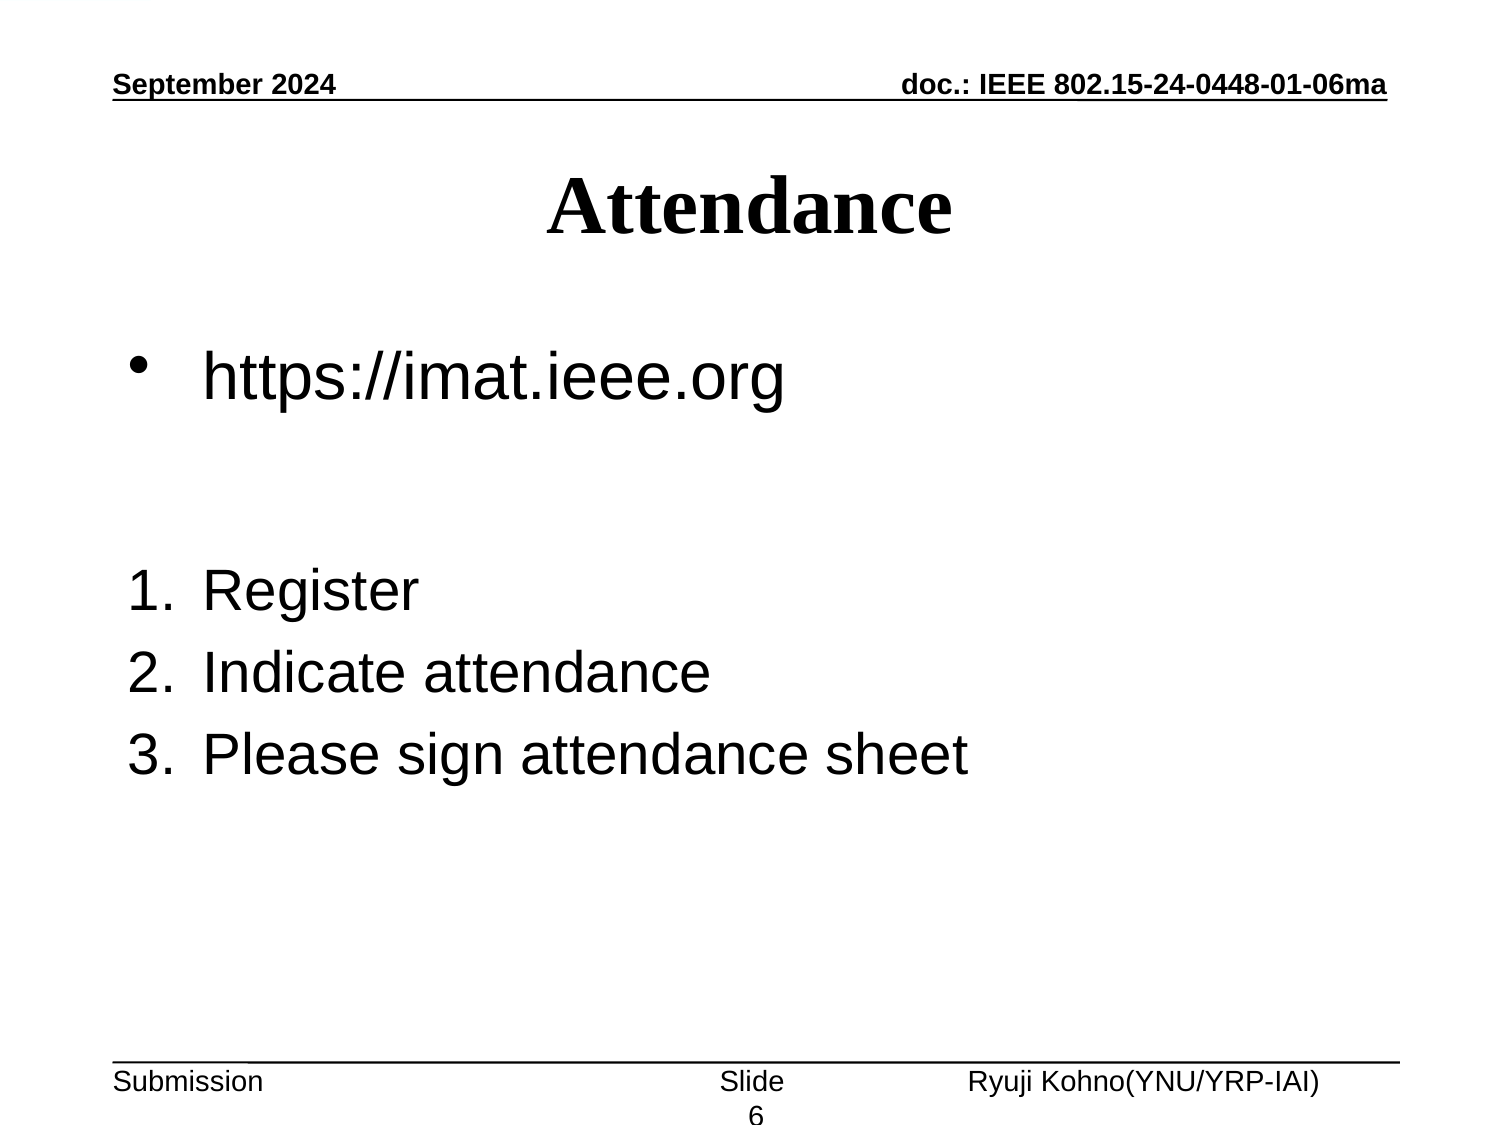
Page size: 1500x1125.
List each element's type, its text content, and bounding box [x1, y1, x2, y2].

title Attendance [112, 112, 1388, 288]
list https://imat.ieee.org Register Indicate attendance Please sign attendance sheet [112, 324, 1388, 1000]
slide_number Slide 6 [712, 1062, 800, 1093]
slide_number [112, 0, 375, 100]
